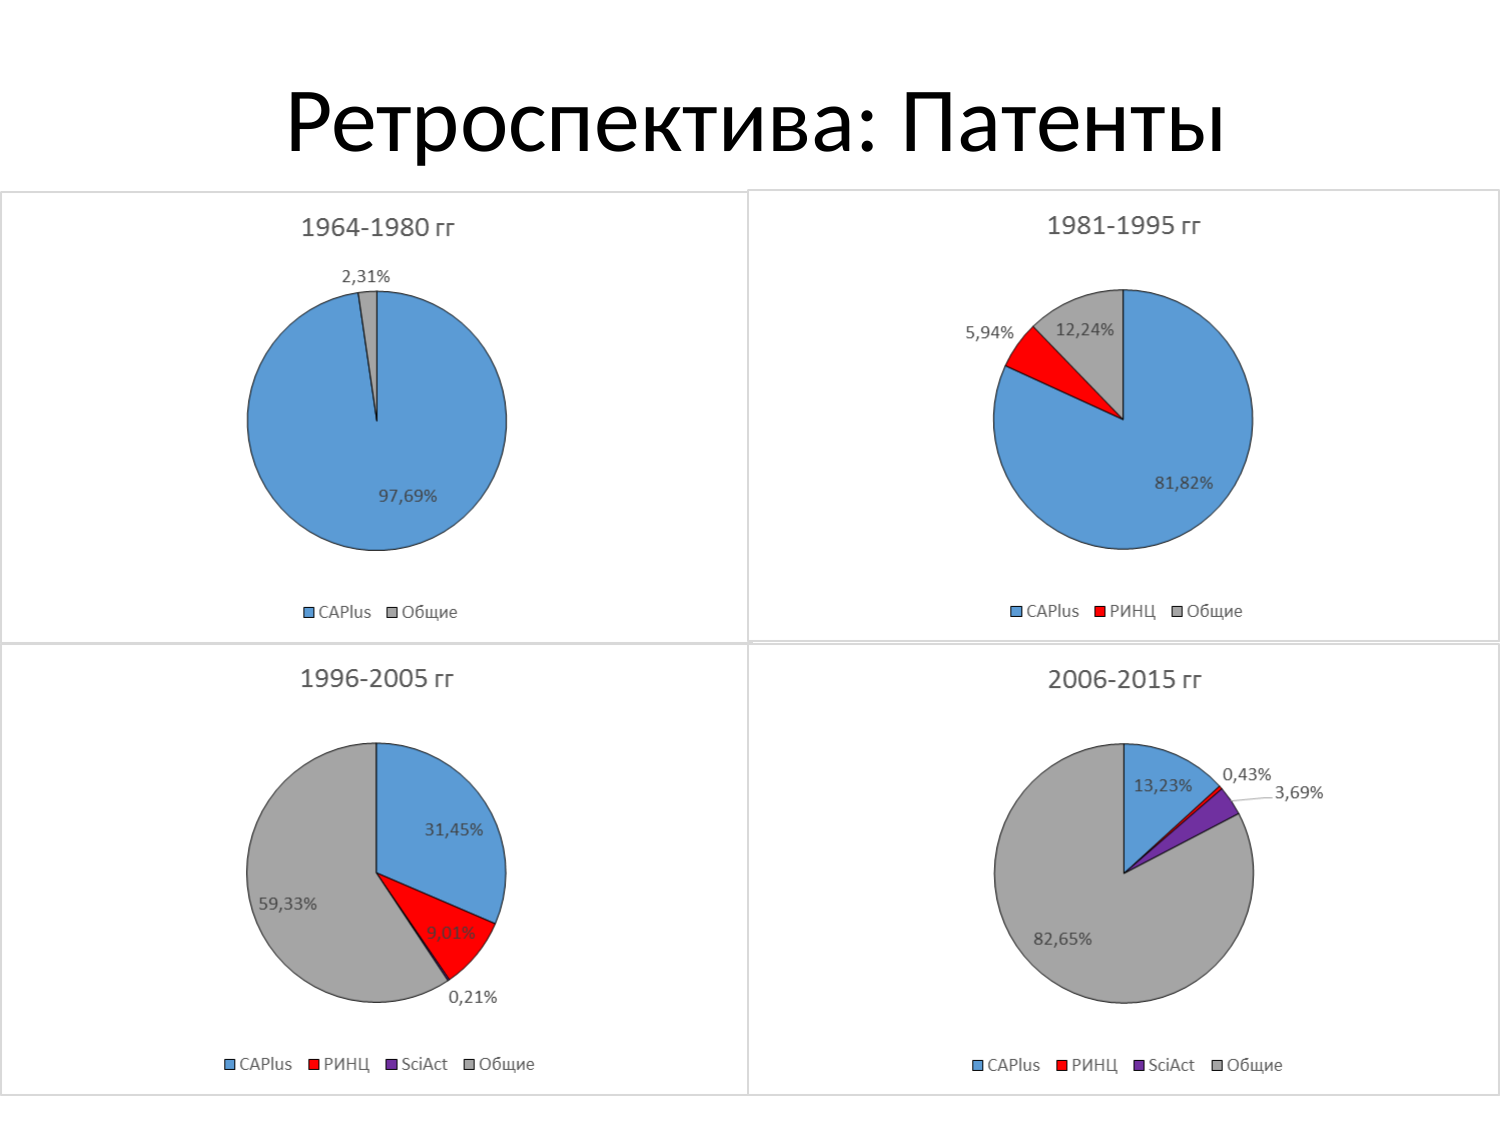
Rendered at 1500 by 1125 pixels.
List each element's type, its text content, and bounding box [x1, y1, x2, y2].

chart [98, 1096, 826, 1101]
title Ретроспектива: Патенты [88, 44, 1426, 185]
picture [0, 189, 1500, 1096]
